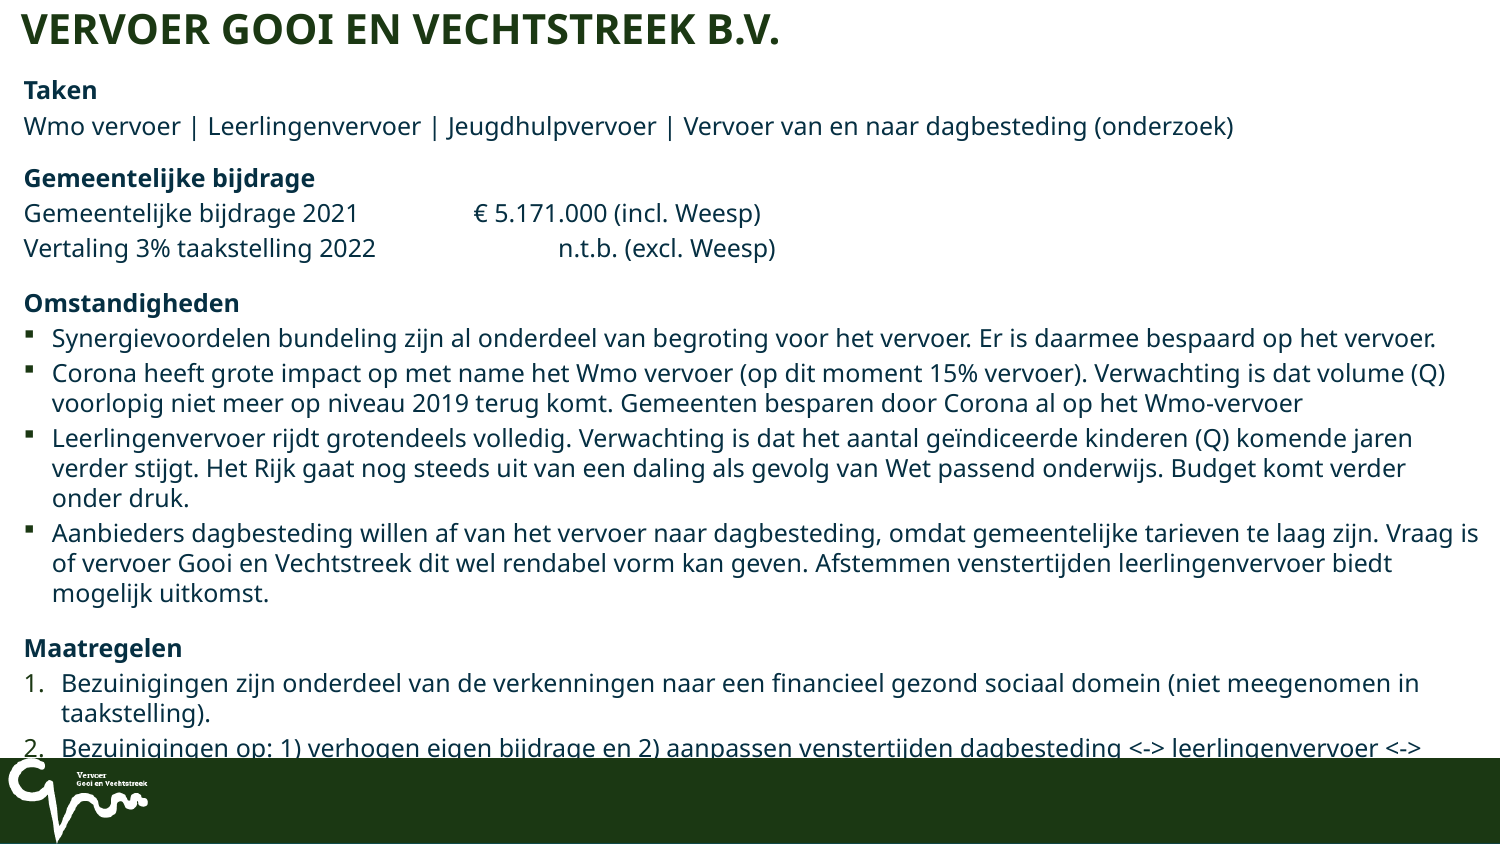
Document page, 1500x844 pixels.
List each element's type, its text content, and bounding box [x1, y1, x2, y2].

title VERVOER GOOI EN VECHTSTREEK B.V. [5, 0, 1390, 92]
text_box [146, 756, 1500, 844]
text_box [0, 756, 9, 844]
list Taken Wmo vervoer | Leerlingenvervoer | Jeugdhulpvervoer | Vervoer van en naar dagbesteding (onderzoek) Gemeentelijke bijdrage Gemeentelijke bijdrage 2021 € 5.171.000 (incl. Weesp) Vertaling 3% taakstelling 2022 n.t.b. (excl. Weesp) Omstandigheden Synergievoordelen bundeling zijn al onderdeel van begroting voor het vervoer. Er is daarmee bespaard op het vervoer. Corona heeft grote impact op met name het Wmo vervoer (op dit moment 15% vervoer). Verwachting is dat volume (Q) voorlopig niet meer op niveau 2019 terug komt. Gemeenten besparen door Corona al op het Wmo-vervoer Leerlingenvervoer rijdt grotendeels volledig. Verwachting is dat het aantal geïndiceerde kinderen (Q) komende jaren verder stijgt. Het Rijk gaat nog steeds uit van een daling als gevolg van Wet passend onderwijs. Budget komt verder onder druk. Aanbieders dagbesteding willen af van het vervoer naar dagbesteding, omdat gemeentelijke tarieven te laag zijn. Vraag is of vervoer Gooi en Vechtstreek dit wel rendabel vorm kan geven. Afstemmen venstertijden leerlingenvervoer biedt mogelijk uitkomst. Maatregelen Bezuinigingen zijn onderdeel van de verkenningen naar een financieel gezond sociaal domein (niet meegenomen in taakstelling). Bezuinigingen op: 1) verhogen eigen bijdrage en 2) aanpassen venstertijden dagbesteding <-> leerlingenvervoer <-> Wmo vervoer. [8, 67, 1500, 754]
picture [8, 757, 148, 844]
